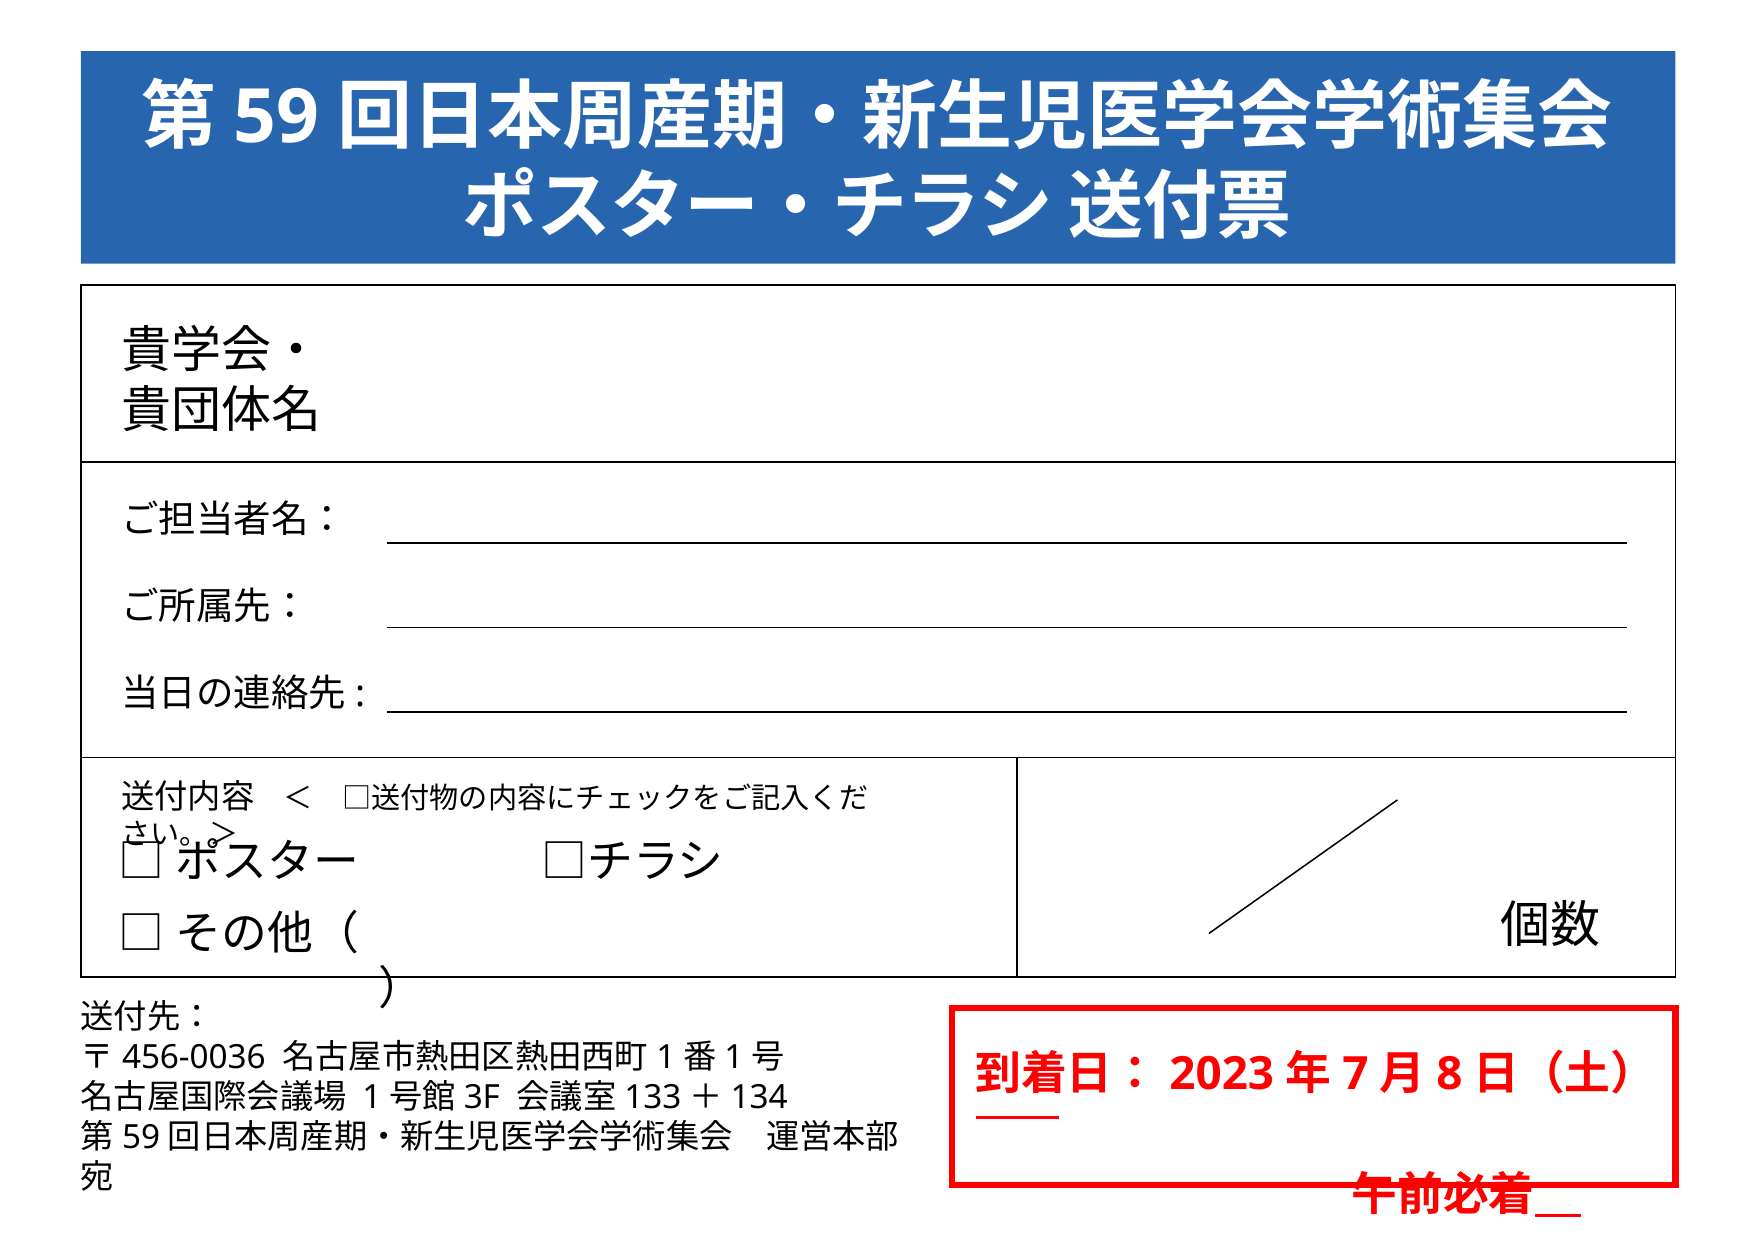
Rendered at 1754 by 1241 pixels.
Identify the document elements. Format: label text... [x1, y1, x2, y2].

text_box ご担当者名： ご所属先： 当日の連絡先: [121, 495, 369, 739]
text_box [952, 1007, 1676, 1185]
text_box 送付内容 ＜ □送付物の内容にチェックをご記入ください。＞ [121, 774, 878, 831]
text_box 個数 [1500, 892, 1674, 969]
table_header [82, 286, 1675, 461]
table_cell [1018, 758, 1675, 976]
text_box 第59回日本周産期・新生児医学会学術集会 ポスター・チラシ 送付票 [80, 60, 1673, 255]
text_box 到着日：2023年7月8日（土） 午前必着 [960, 1030, 1698, 1227]
table_cell [82, 463, 1675, 757]
text_box 貴学会・ 貴団体名 [121, 317, 357, 436]
text_box [80, 51, 1676, 264]
text_box □ポスター □チラシ □その他（ ） [118, 831, 1008, 959]
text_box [1208, 799, 1398, 934]
table_cell [82, 758, 1016, 976]
title 送付先： 〒456-0036 名古屋市熱田区熱田西町1番1号 名古屋国際会議場 1号館3F 会議室133＋134 第59回日本周産期・新生児医学会学術集会 運営本部宛 [80, 995, 913, 1211]
